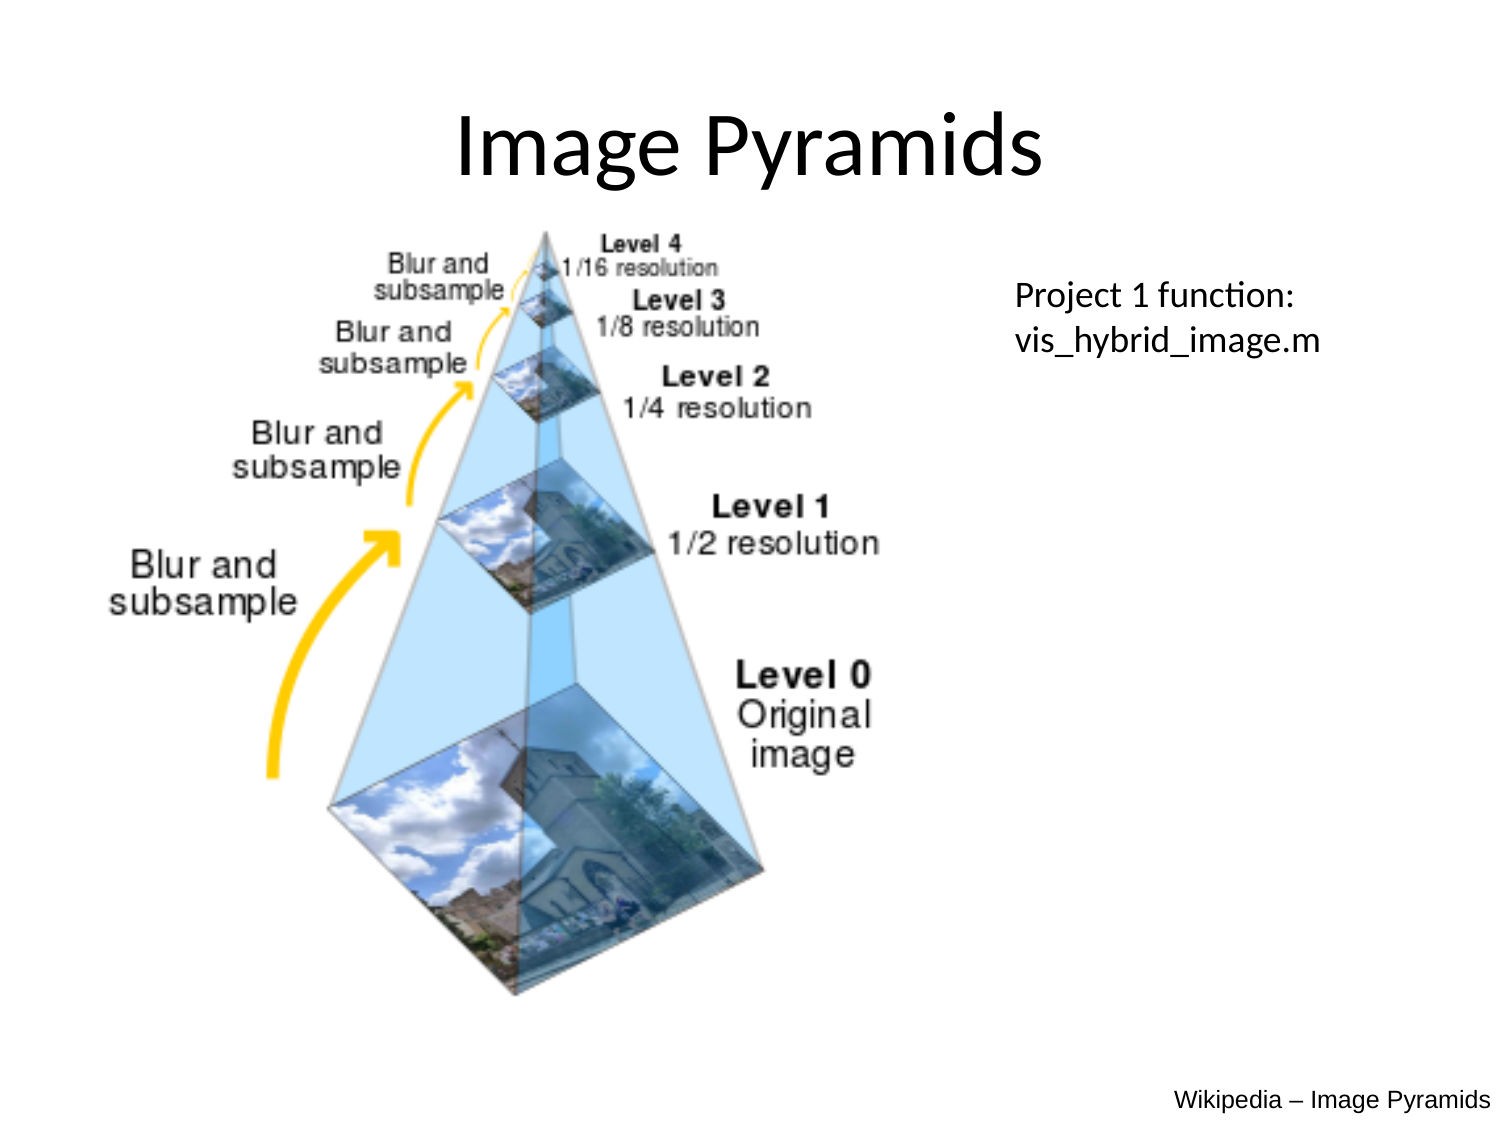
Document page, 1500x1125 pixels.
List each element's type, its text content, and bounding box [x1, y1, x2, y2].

title Image Pyramids [75, 45, 1425, 233]
picture [99, 219, 888, 1008]
text_box Wikipedia – Image Pyramids [1159, 1076, 1500, 1122]
text_box Project 1 function: vis_hybrid_image.m [999, 262, 1425, 368]
